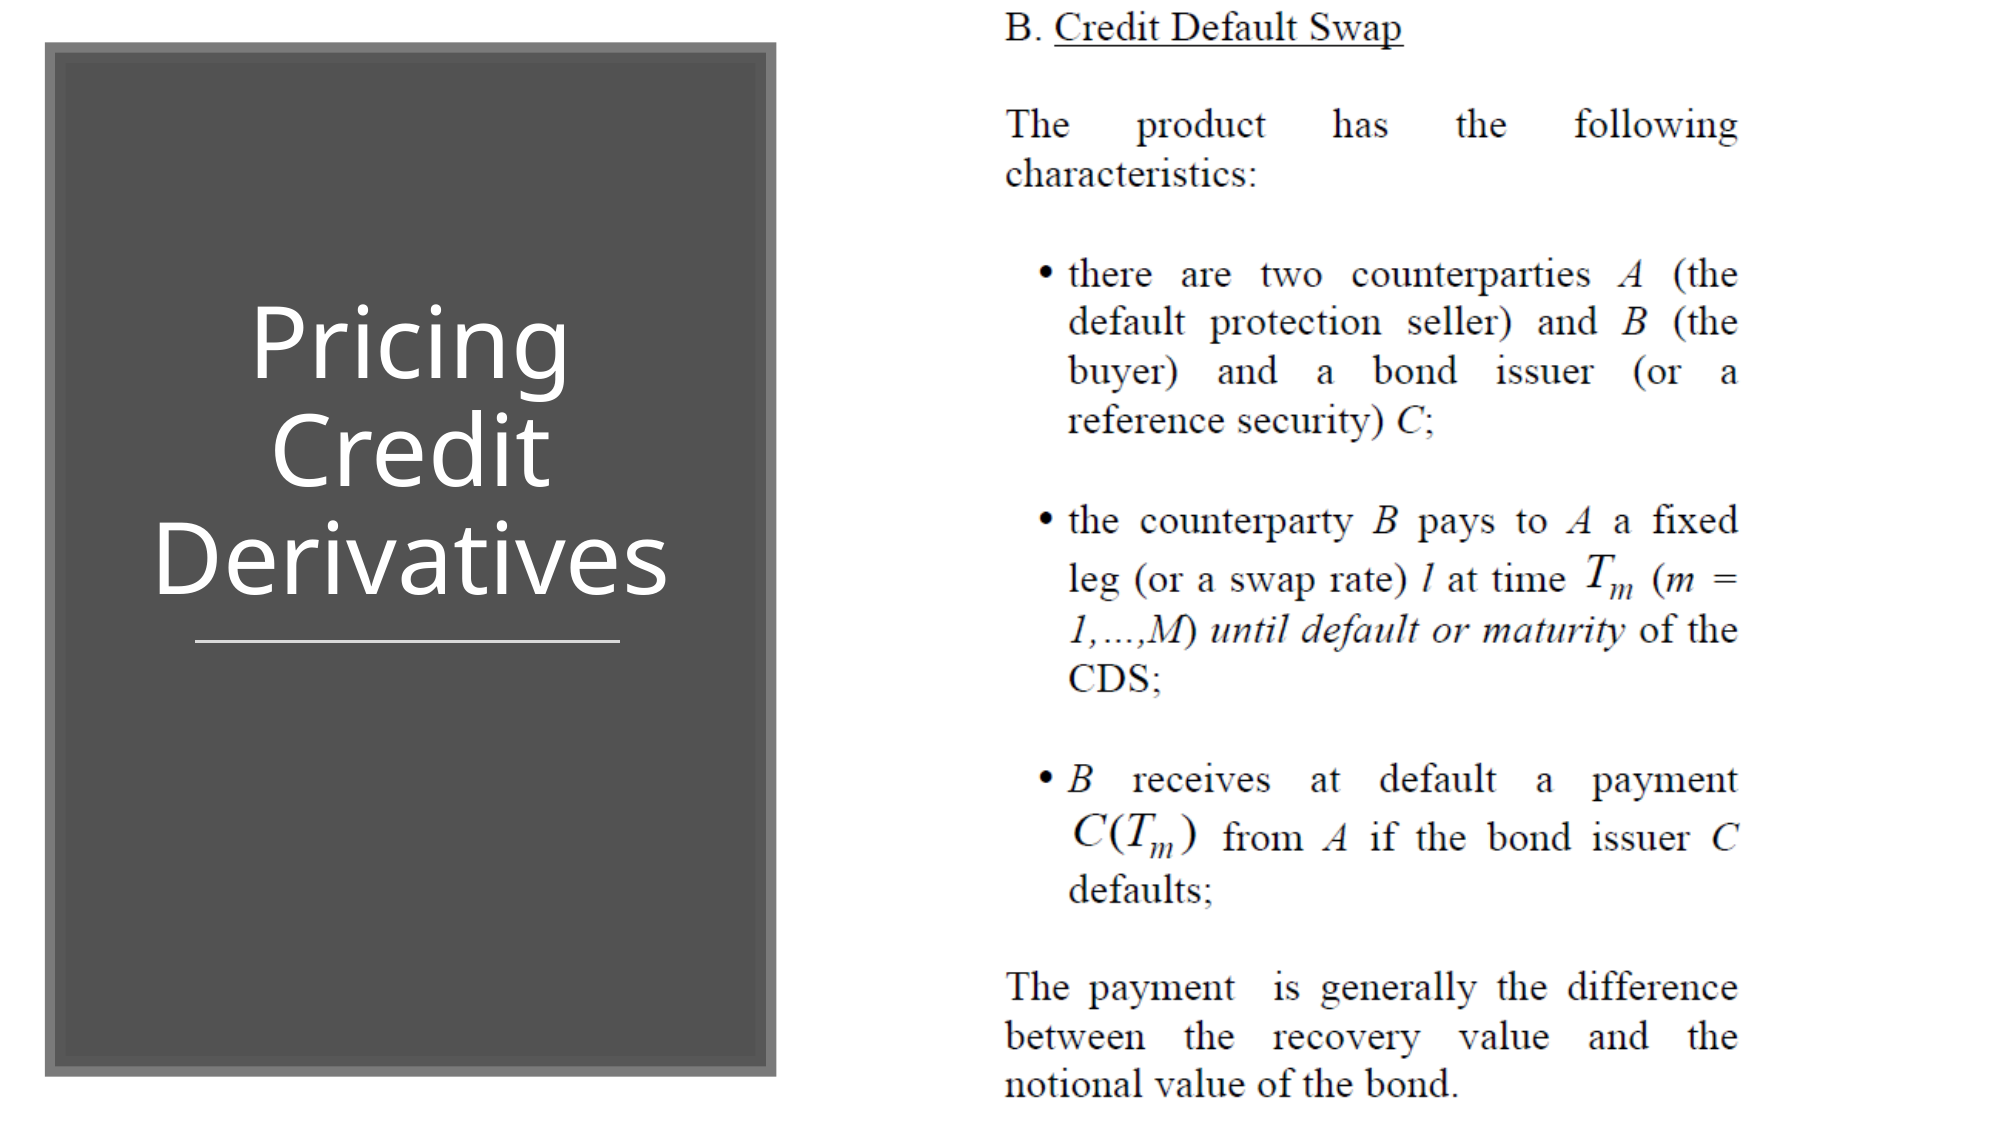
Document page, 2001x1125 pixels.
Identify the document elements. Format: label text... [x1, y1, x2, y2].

picture [999, 0, 1825, 1125]
text_box [54, 52, 767, 1067]
title Pricing Credit Derivatives [110, 149, 711, 624]
